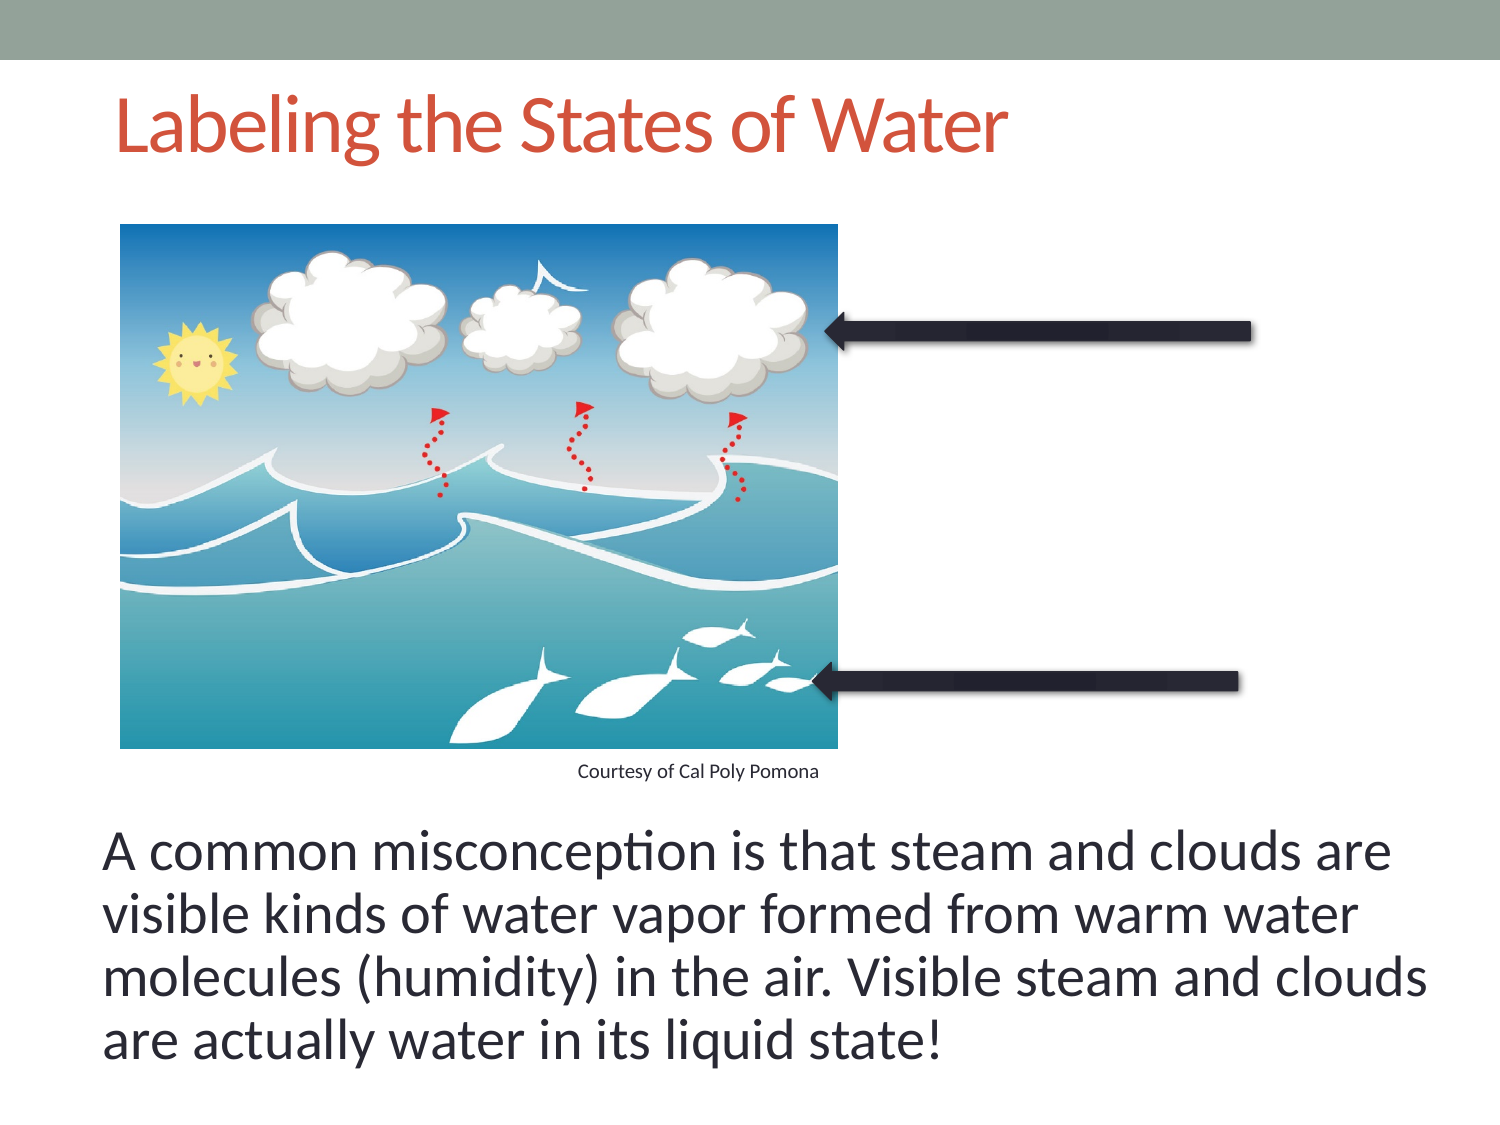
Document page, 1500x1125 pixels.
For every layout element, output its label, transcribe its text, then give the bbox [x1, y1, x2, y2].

picture [119, 224, 838, 750]
title Labeling the States of Water [99, 37, 1425, 200]
text_box A common misconception is that steam and clouds are visible kinds of water vapor formed from warm water molecules (humidity) in the air. Visible steam and clouds are actually water in its liquid state! [87, 812, 1463, 1063]
text_box [846, 321, 1251, 342]
text_box Courtesy of Cal Poly Pomona [563, 756, 835, 790]
text_box [846, 671, 1239, 692]
